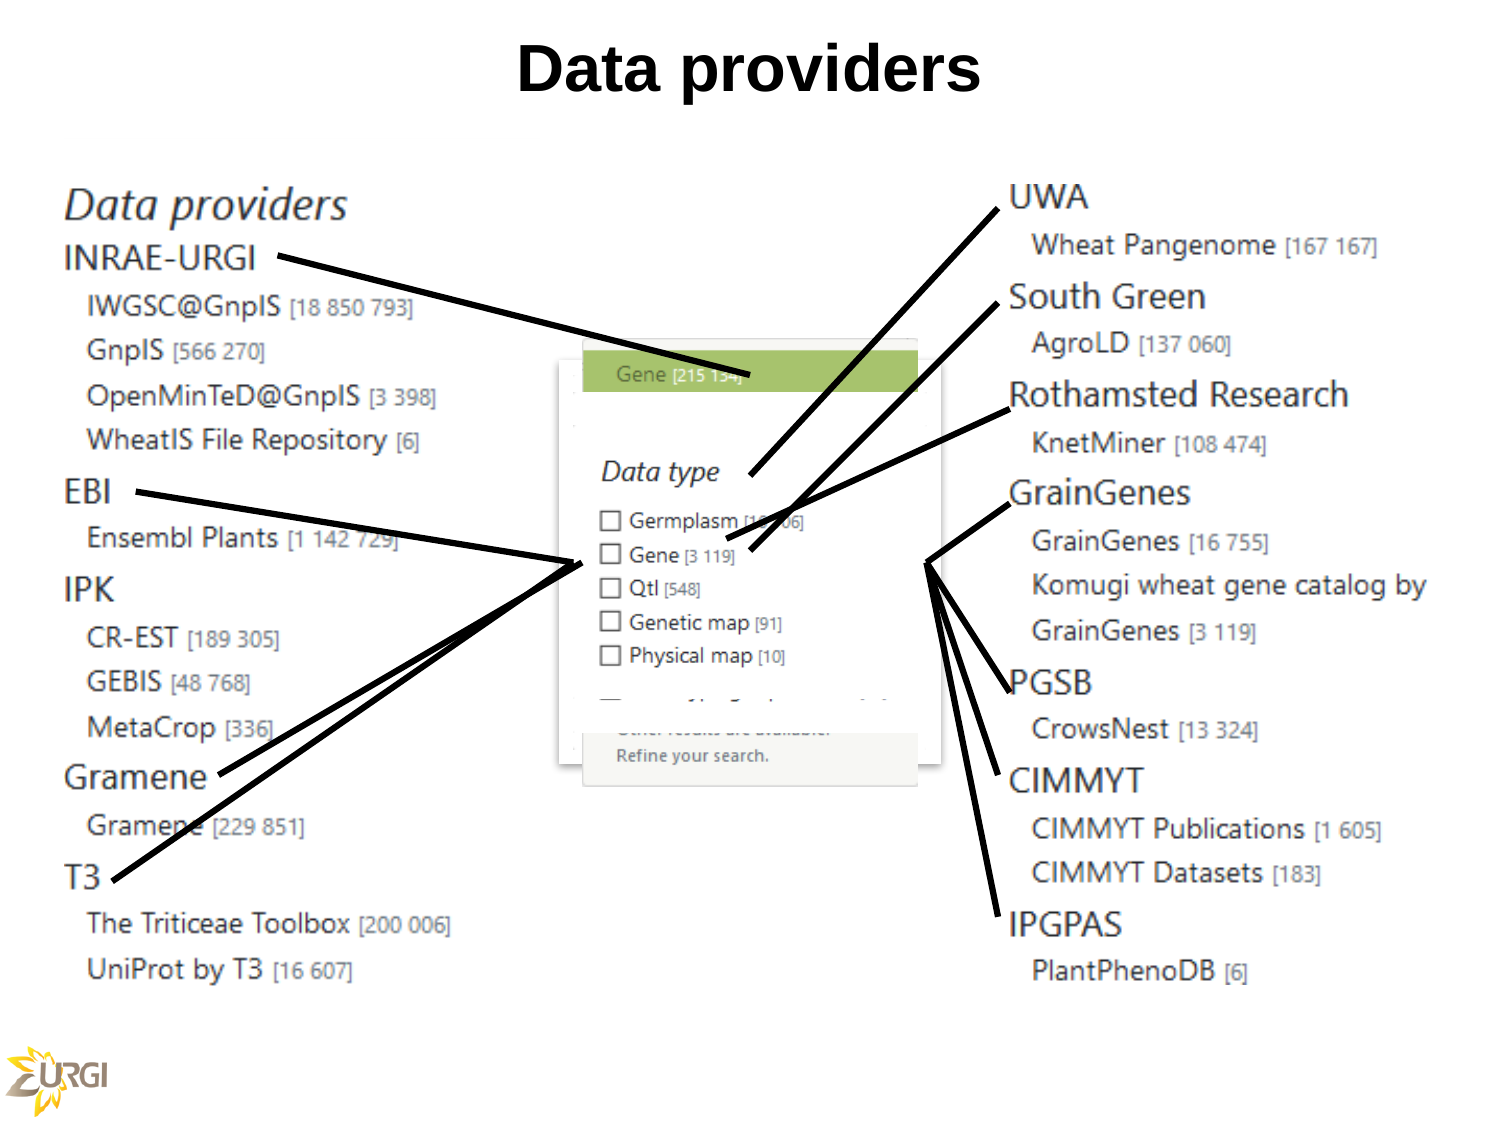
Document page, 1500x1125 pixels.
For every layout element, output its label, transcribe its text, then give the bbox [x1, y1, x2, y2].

picture [573, 337, 927, 787]
text_box Data providers [0, 19, 1500, 112]
picture [5, 1046, 107, 1117]
picture [1009, 184, 1429, 985]
picture [64, 136, 540, 994]
